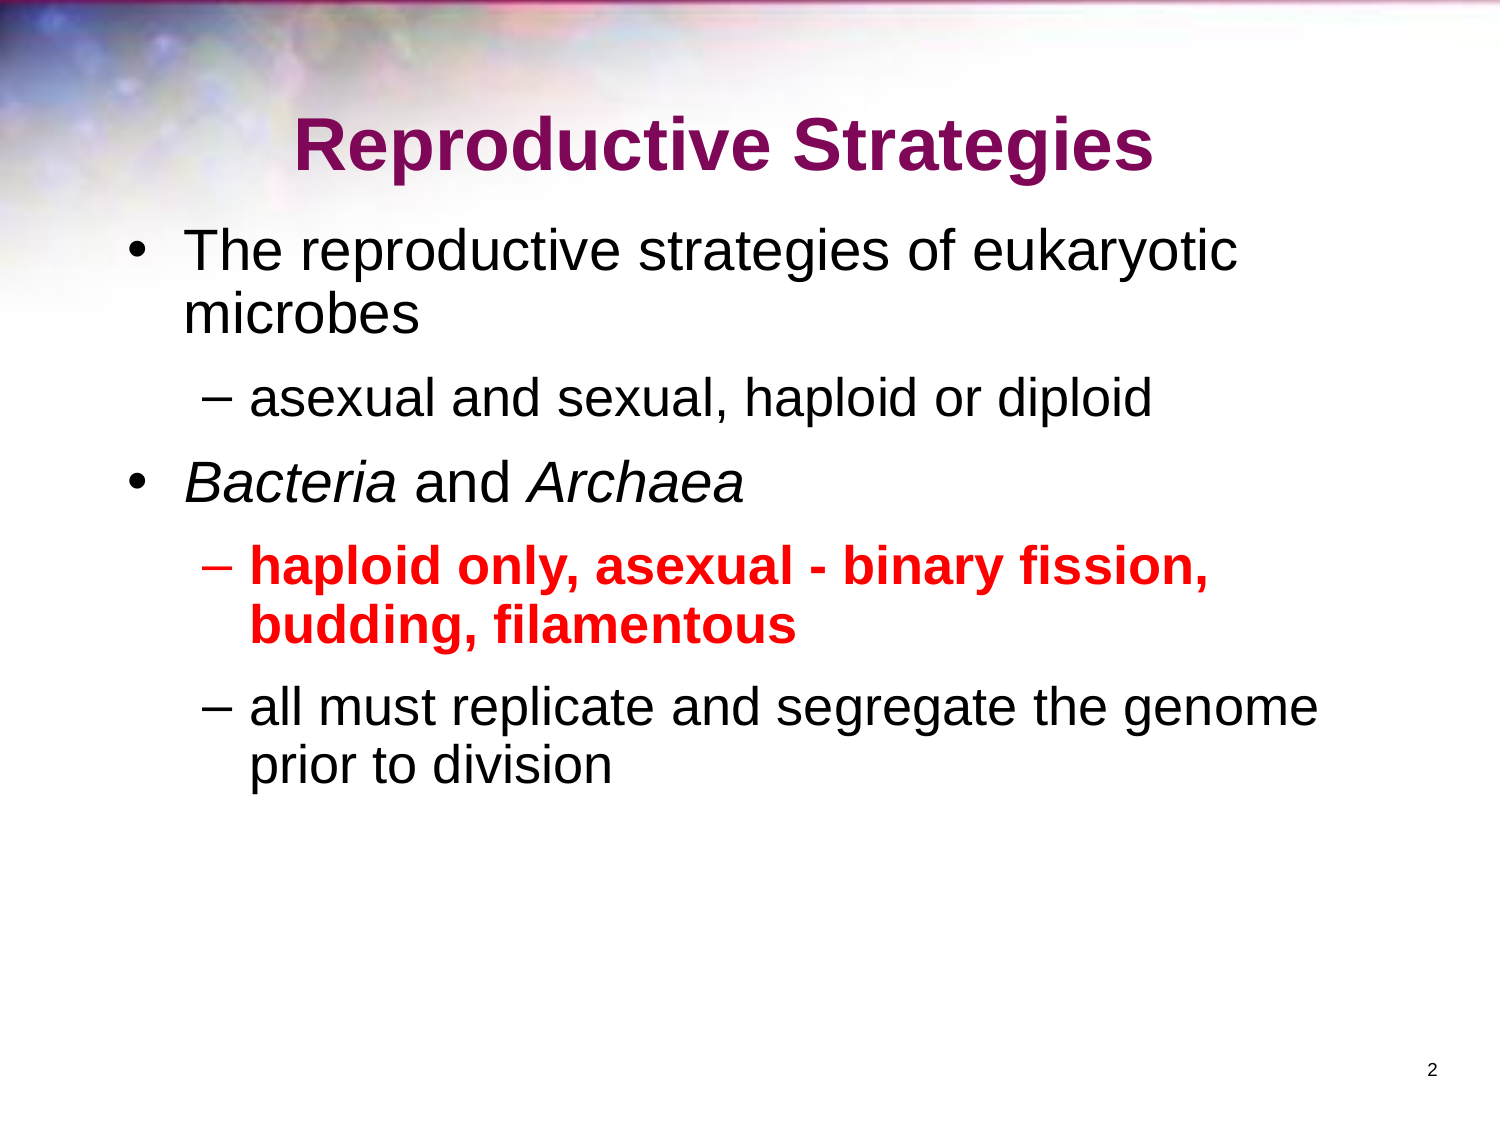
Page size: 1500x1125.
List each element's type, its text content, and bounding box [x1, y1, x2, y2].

title Reproductive Strategies [112, 87, 1338, 200]
list The reproductive strategies of eukaryotic microbes asexual and sexual, haploid or diploid Bacteria and Archaea haploid only, asexual - binary fission, budding, filamentous all must replicate and segregate the genome prior to division [112, 212, 1388, 1000]
picture [0, 0, 1500, 413]
text_box ‹#› [1412, 1050, 1500, 1100]
